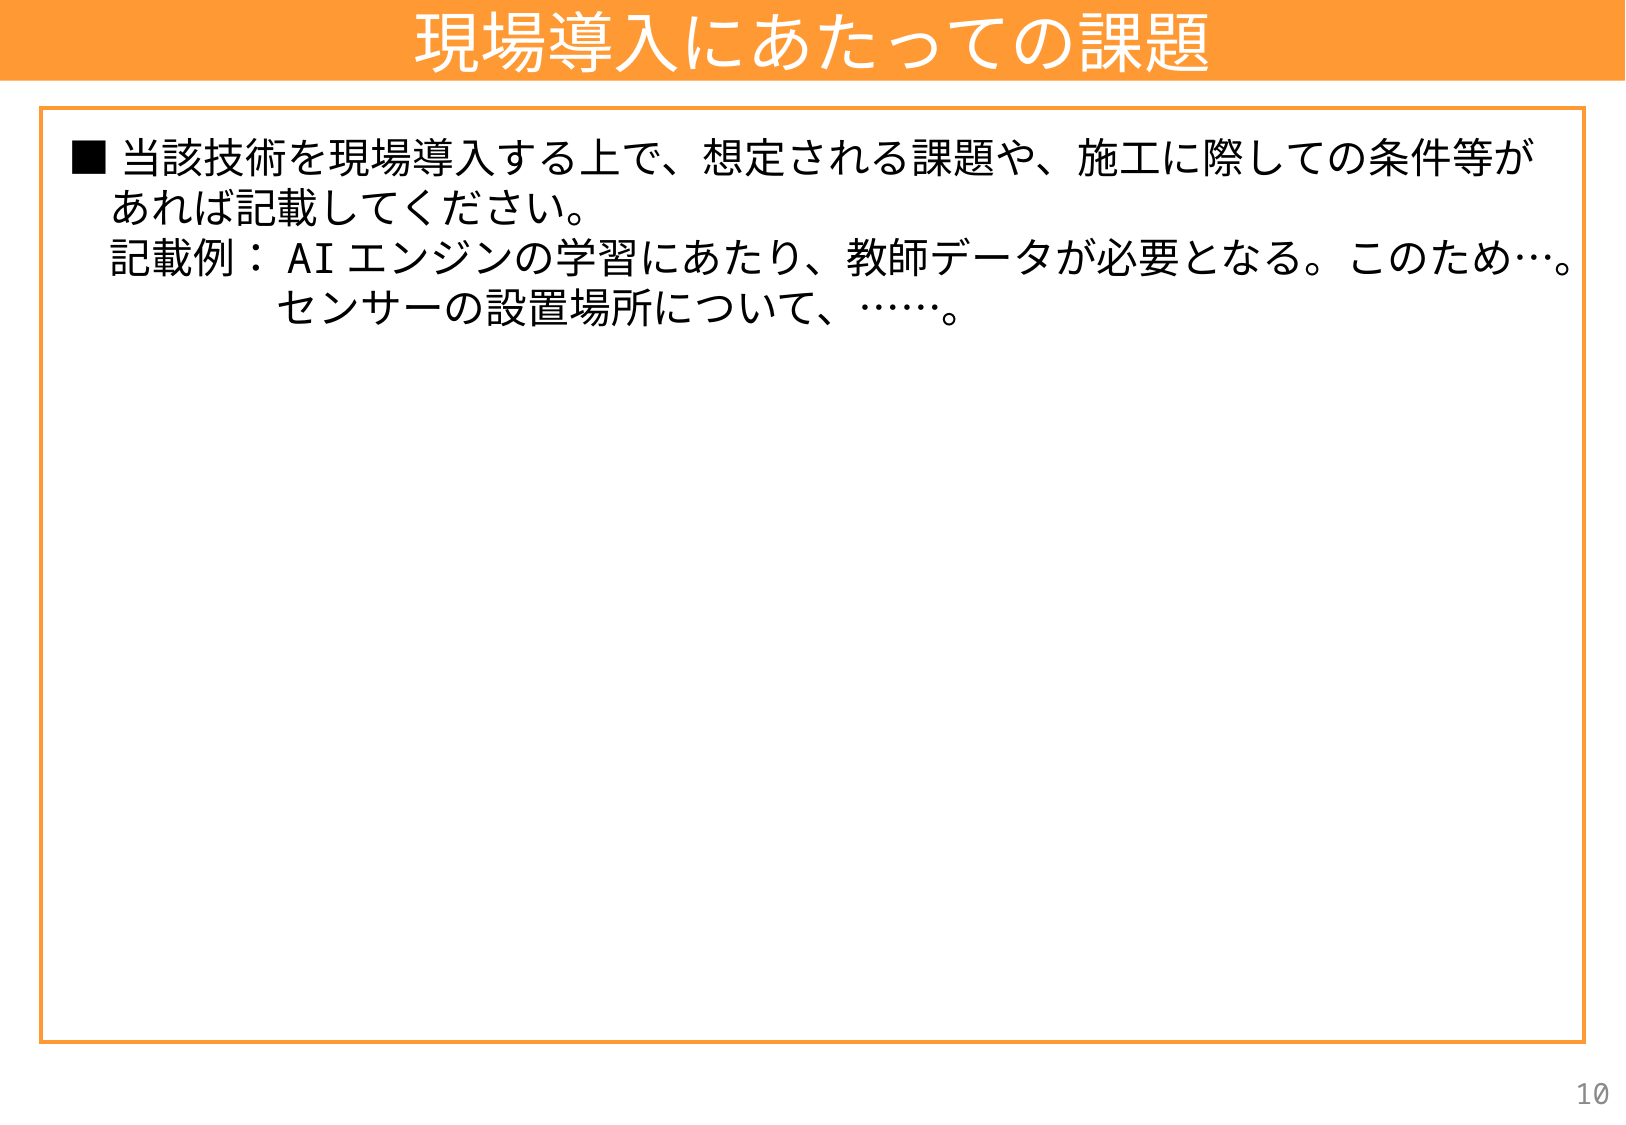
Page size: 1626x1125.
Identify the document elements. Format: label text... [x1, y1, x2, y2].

text_box 現場導入にあたっての課題 [413, 0, 1212, 81]
text_box [40, 107, 1585, 1043]
slide_number 10 [1259, 1065, 1625, 1125]
text_box ■当該技術を現場導入する上で、想定される課題や、施工に際しての条件等が あれば記載してください。 記載例：AIエンジンの学習にあたり、教師データが必要となる。このため…。 センサーの設置場所について、……。 [1585, 131, 1597, 333]
text_box [0, 0, 1625, 82]
